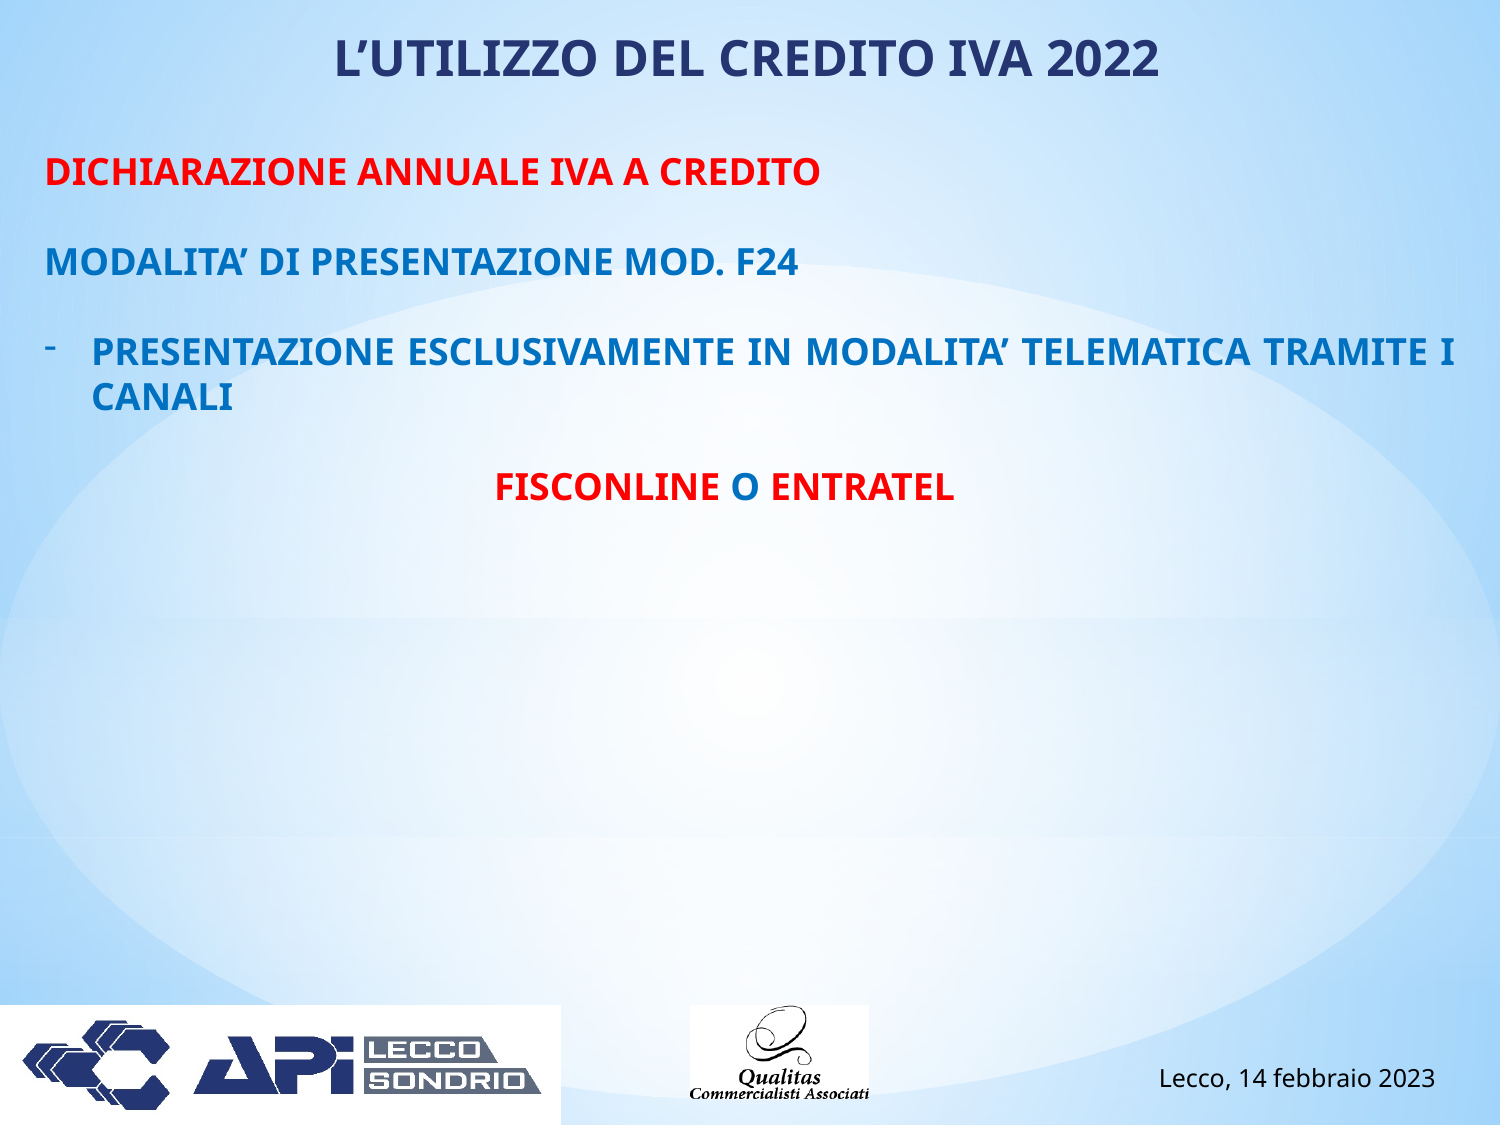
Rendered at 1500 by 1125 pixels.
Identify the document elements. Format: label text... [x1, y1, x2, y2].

title L’UTILIZZO DEL CREDITO IVA 2022 [0, 19, 1495, 144]
picture [0, 1005, 562, 1125]
picture [690, 1005, 869, 1099]
text_box Lecco, 14 febbraio 2023 [1096, 1055, 1451, 1100]
text_box DICHIARAZIONE ANNUALE IVA A CREDITO MODALITA’ DI PRESENTAZIONE MOD. F24 PRESENTAZIONE ESCLUSIVAMENTE IN MODALITA’ TELEMATICA TRAMITE I CANALI FISCONLINE O ENTRATEL [29, 140, 1471, 651]
